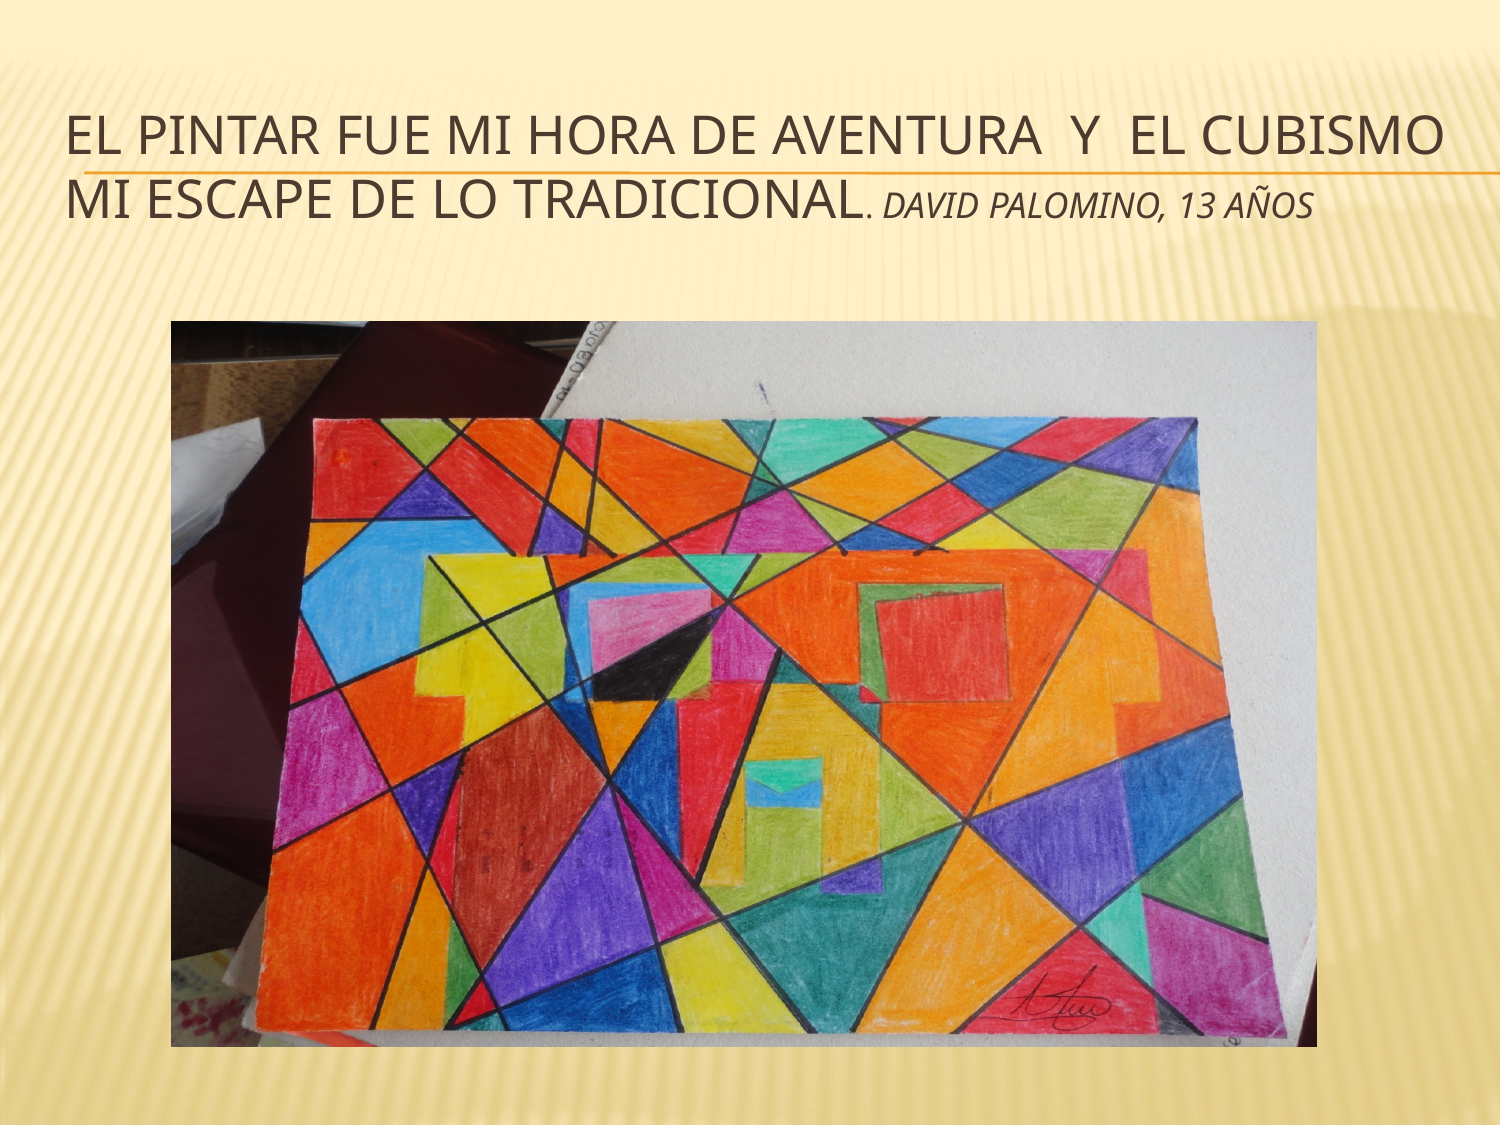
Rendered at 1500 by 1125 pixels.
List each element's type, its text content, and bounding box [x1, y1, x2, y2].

title El pintar fue mi hora de aventura y el cubismo mi escape de lo tradicional. DAVID PALOMINO, 13 AÑOS [50, 75, 1475, 256]
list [170, 321, 1318, 1048]
